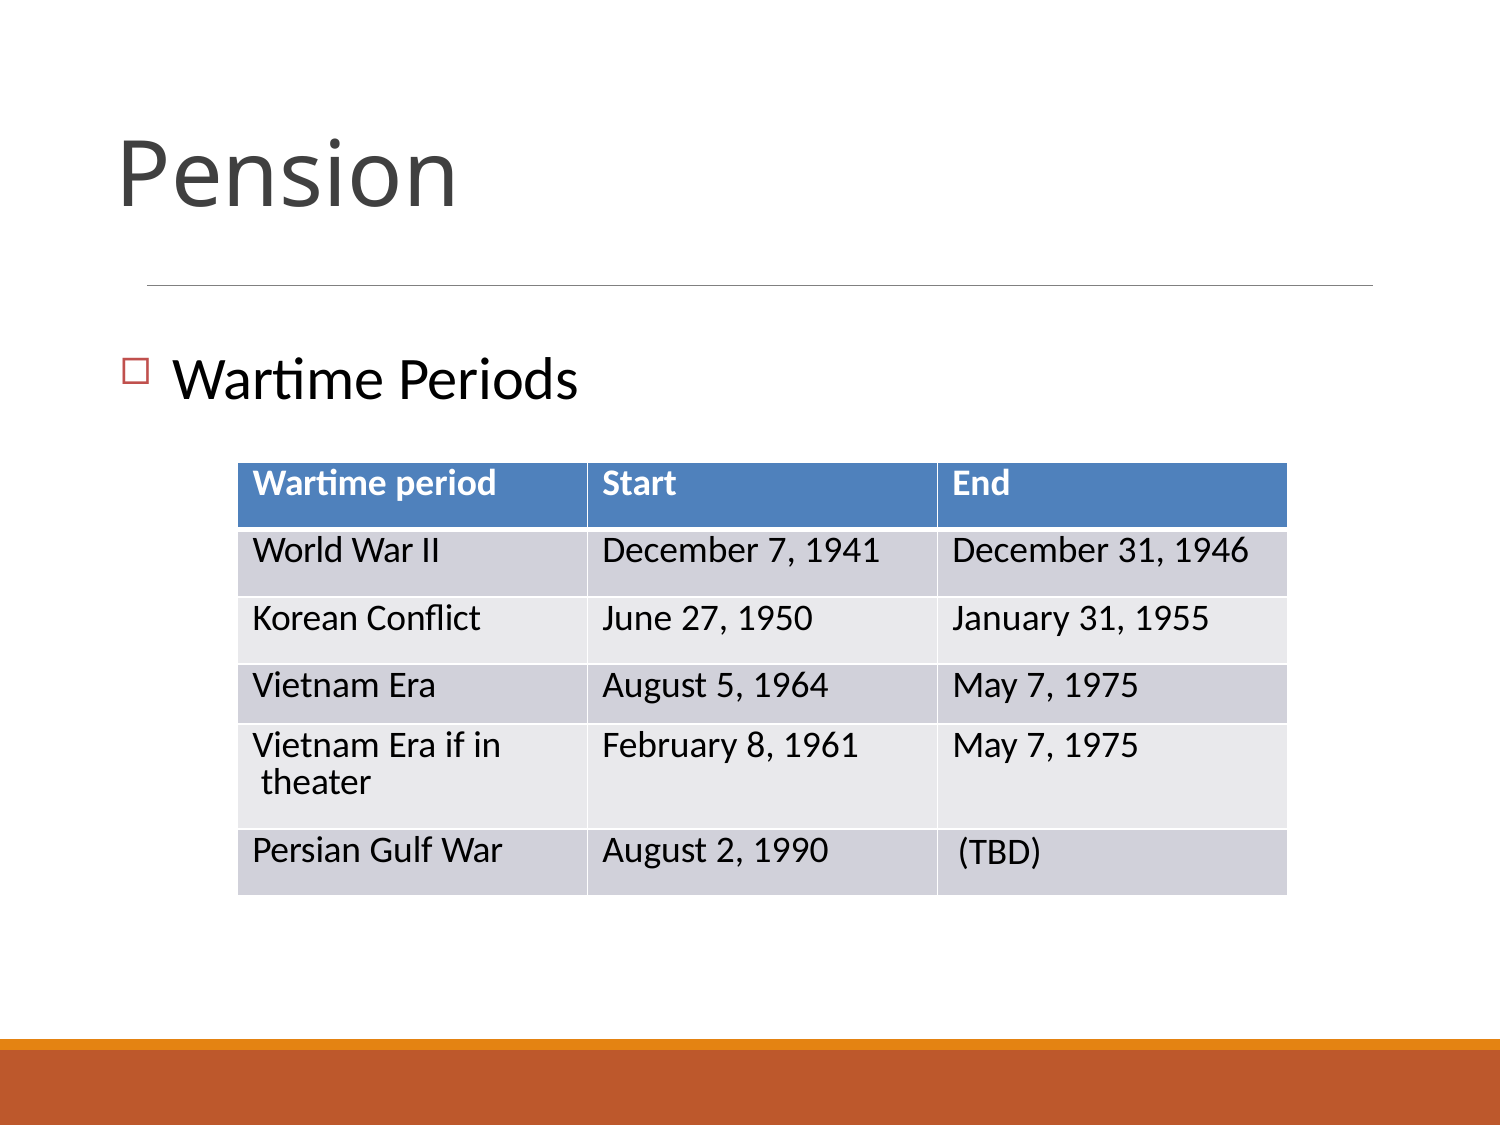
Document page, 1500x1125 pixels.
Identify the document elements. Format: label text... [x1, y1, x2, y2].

table_header Start [588, 463, 937, 527]
table_cell World War II [238, 532, 587, 596]
table_cell May 7, 1975 [938, 725, 1287, 828]
table_cell Korean Conflict [238, 598, 587, 663]
table_cell December 7, 1941 [588, 532, 937, 596]
table_cell May 7, 1975 [938, 665, 1287, 723]
table_cell August 2, 1990 [588, 830, 937, 895]
text_box Wartime Periods [117, 337, 584, 413]
table_cell August 5, 1964 [588, 665, 937, 723]
table_cell February 8, 1961 [588, 725, 937, 828]
table_cell (TBD) [938, 830, 1287, 895]
table_cell Persian Gulf War [238, 830, 587, 895]
table_header Wartime period [238, 463, 587, 527]
title Pension [113, 35, 825, 225]
table_header End [938, 463, 1287, 527]
table_cell Vietnam Era if in theater [238, 725, 587, 828]
table_cell June 27, 1950 [588, 598, 937, 663]
table_cell December 31, 1946 [938, 532, 1287, 596]
table_cell Vietnam Era [238, 665, 587, 723]
table_cell January 31, 1955 [938, 598, 1287, 663]
